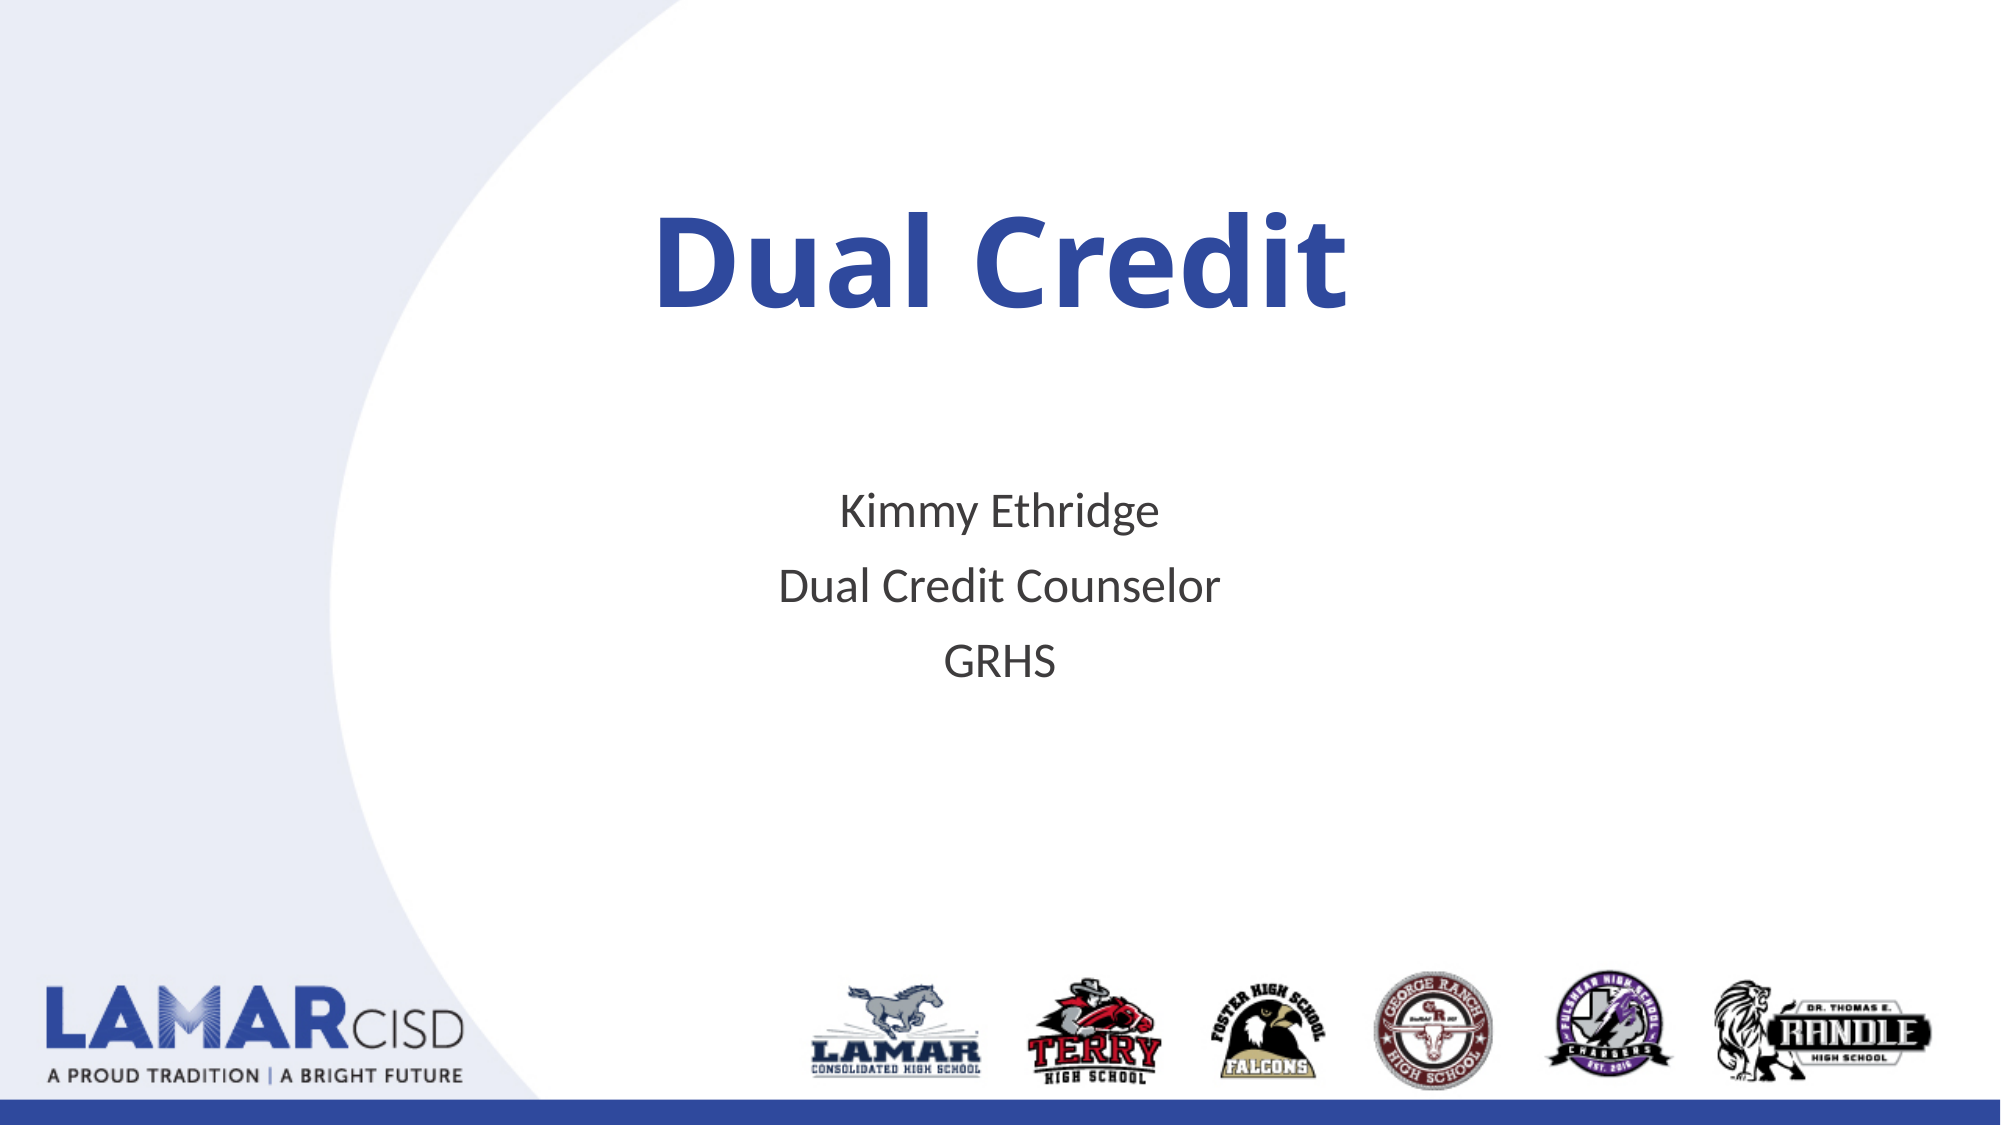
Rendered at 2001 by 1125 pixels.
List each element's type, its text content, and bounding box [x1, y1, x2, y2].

subtitle Kimmy Ethridge Dual Credit Counselor GRHS [249, 477, 1750, 749]
picture [0, 0, 2001, 1125]
title Dual Credit [249, 184, 1750, 342]
